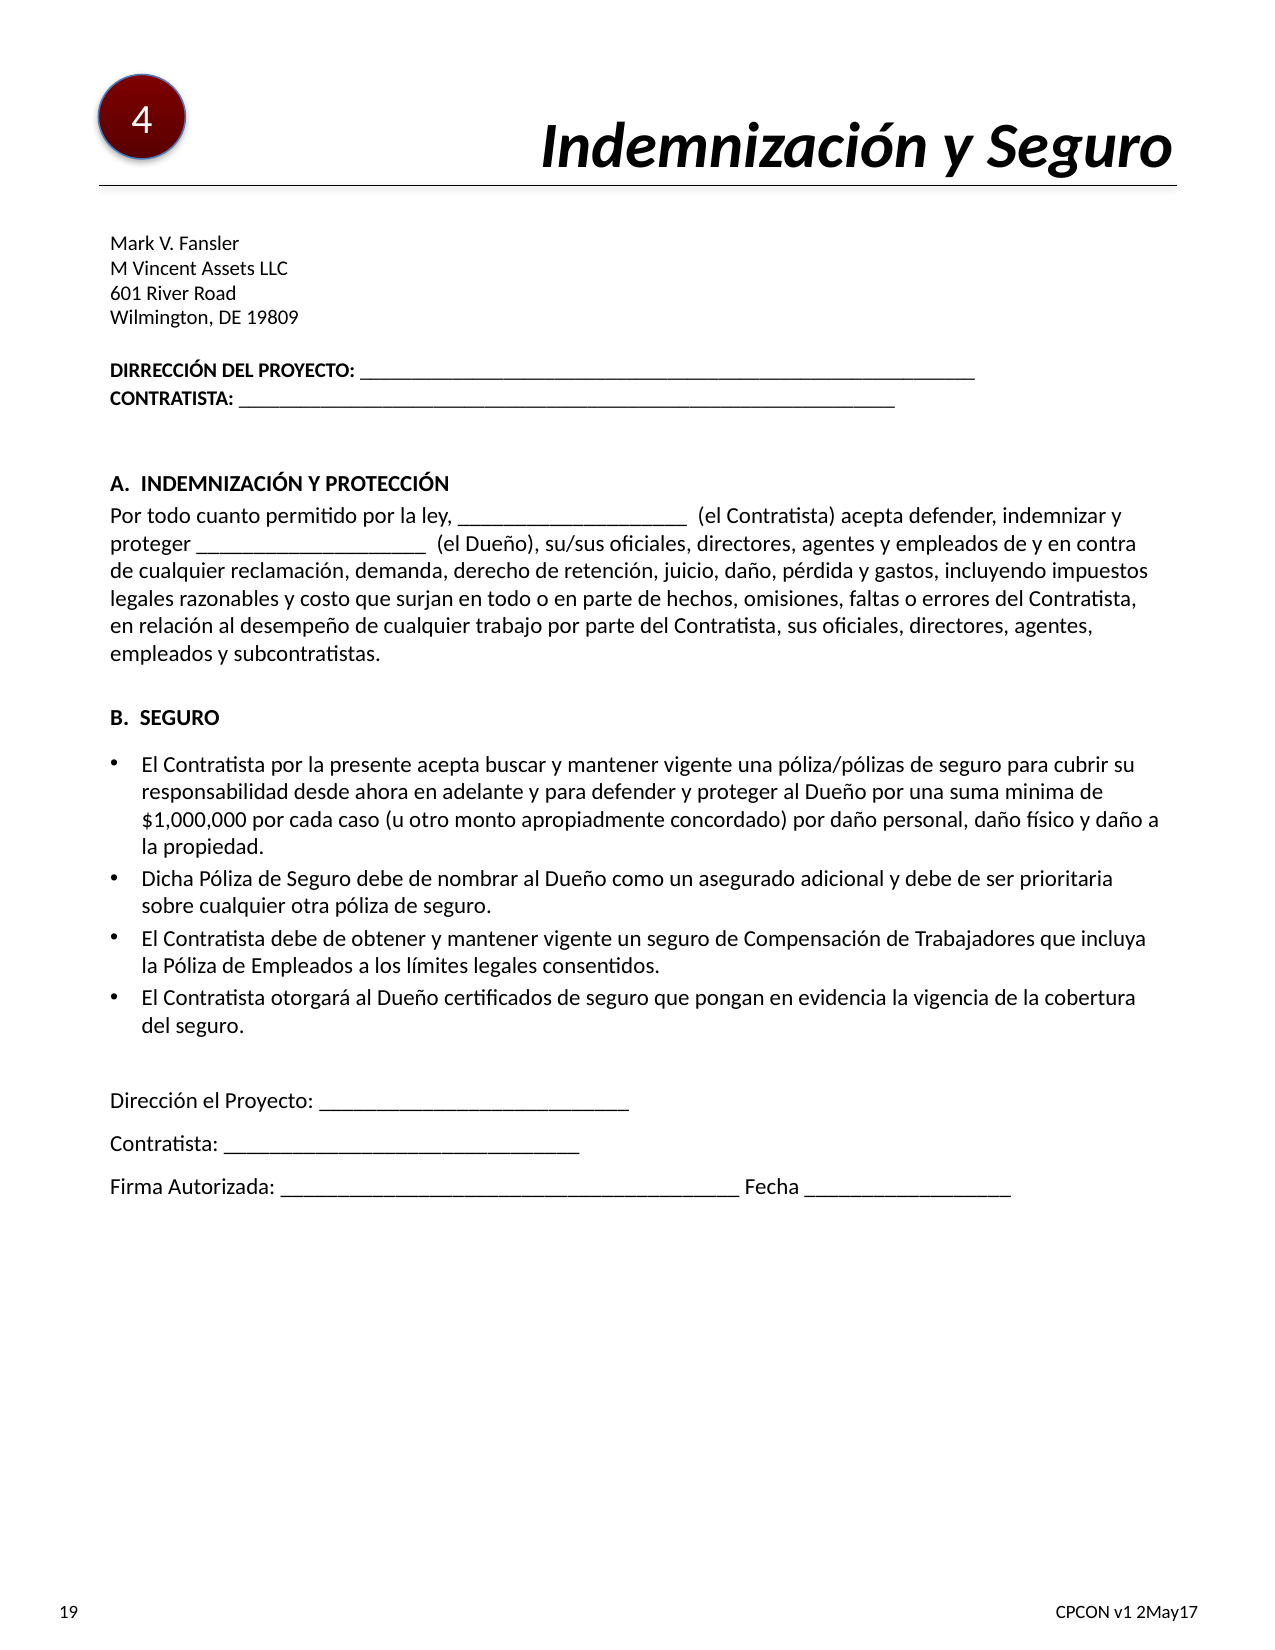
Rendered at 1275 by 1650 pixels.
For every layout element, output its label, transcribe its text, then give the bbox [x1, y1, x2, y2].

title Indemnización y Seguro [63, 61, 1191, 221]
text_box 19 CPCON v1 2May17 [42, 1591, 1234, 1631]
text_box 4 [97, 73, 187, 160]
list Mark V. Fansler M Vincent Assets LLC 601 River Road Wilmington, DE 19809 DIRRECCIÓN DEL PROYECTO: ____________________________________________________________ CONTRATISTA: ________________________________________________________________ A. INDEMNIZACIÓN Y PROTECCIÓN Por todo cuanto permitido por la ley, ____________________ (el Contratista) acepta defender, indemnizar y proteger ____________________ (el Dueño), su/sus oficiales, directores, agentes y empleados de y en contra de cualquier reclamación, demanda, derecho de retención, juicio, daño, pérdida y gastos, incluyendo impuestos legales razonables y costo que surjan en todo o en parte de hechos, omisiones, faltas o errores del Contratista, en relación al desempeño de cualquier trabajo por parte del Contratista, sus oficiales, directores, agentes, empleados y subcontratistas. B. SEGURO El Contratista por la presente acepta buscar y mantener vigente una póliza/pólizas de seguro para cubrir su responsabilidad desde ahora en adelante y para defender y proteger al Dueño por una suma minima de $1,000,000 por cada caso (u otro monto apropiadmente concordado) por daño personal, daño físico y daño a la propiedad. Dicha Póliza de Seguro debe de nombrar al Dueño como un asegurado adicional y debe de ser prioritaria sobre cualquier otra póliza de seguro. El Contratista debe de obtener y mantener vigente un seguro de Compensación de Trabajadores que incluya la Póliza de Empleados a los límites legales consentidos. El Contratista otorgará al Dueño certificados de seguro que pongan en evidencia la vigencia de la cobertura del seguro. Dirección el Proyecto: ___________________________ Contratista: _______________________________ Firma Autorizada: ________________________________________ Fecha __________________ [93, 220, 1180, 1486]
